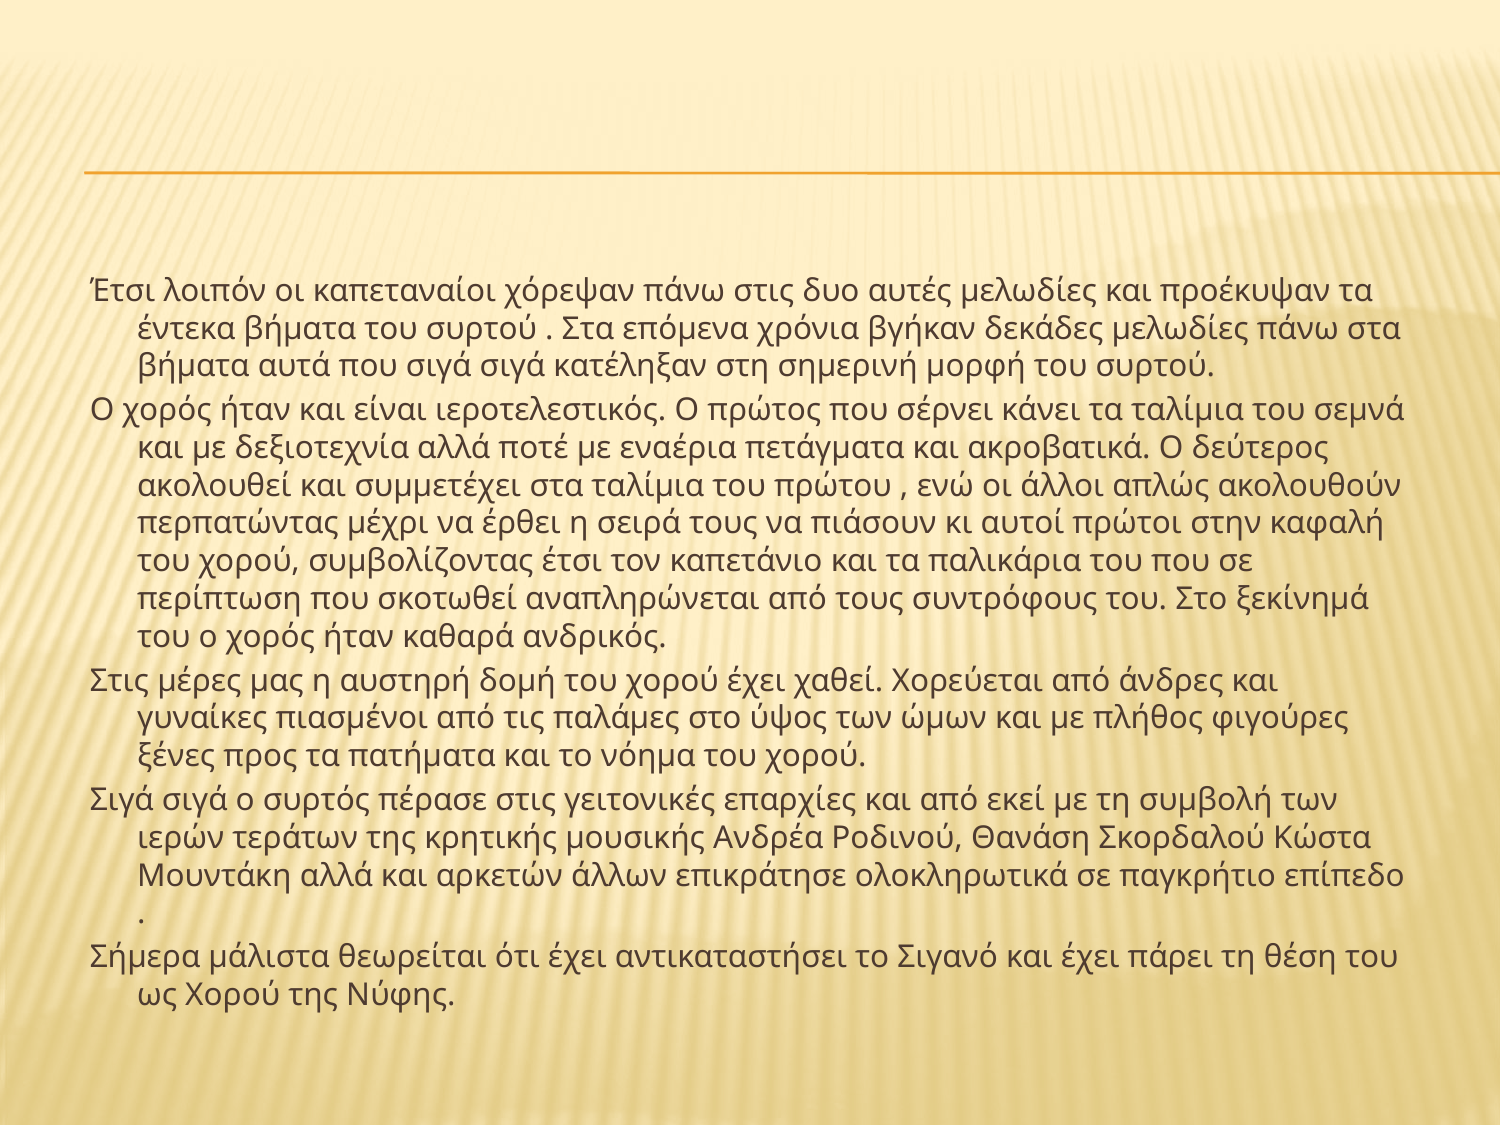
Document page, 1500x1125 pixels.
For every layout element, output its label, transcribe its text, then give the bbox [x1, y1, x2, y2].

list Έτσι λοιπόν οι καπεταναίοι χόρεψαν πάνω στις δυο αυτές μελωδίες και προέκυψαν τα έντεκα βήματα του συρτού . Στα επόμενα χρόνια βγήκαν δεκάδες μελωδίες πάνω στα βήματα αυτά που σιγά σιγά κατέληξαν στη σημερινή μορφή του συρτού. Ο χορός ήταν και είναι ιεροτελεστικός. Ο πρώτος που σέρνει κάνει τα ταλίμια του σεμνά και με δεξιοτεχνία αλλά ποτέ με εναέρια πετάγματα και ακροβατικά. Ο δεύτερος ακολουθεί και συμμετέχει στα ταλίμια του πρώτου , ενώ οι άλλοι απλώς ακολουθούν περπατώντας μέχρι να έρθει η σειρά τους να πιάσουν κι αυτοί πρώτοι στην καφαλή του χορού, συμβολίζοντας έτσι τον καπετάνιο και τα παλικάρια του που σε περίπτωση που σκοτωθεί αναπληρώνεται από τους συντρόφους του. Στο ξεκίνημά του ο χορός ήταν καθαρά ανδρικός. Στις μέρες μας η αυστηρή δομή του χορού έχει χαθεί. Χορεύεται από άνδρες και γυναίκες πιασμένοι από τις παλάμες στο ύψος των ώμων και με πλήθος φιγούρες ξένες προς τα πατήματα και το νόημα του χορού. Σιγά σιγά ο συρτός πέρασε στις γειτονικές επαρχίες και από εκεί με τη συμβολή των ιερών τεράτων της κρητικής μουσικής Ανδρέα Ροδινού, Θανάση Σκορδαλού Κώστα Μουντάκη αλλά και αρκετών άλλων επικράτησε ολοκληρωτικά σε παγκρήτιο επίπεδο . Σήμερα μάλιστα θεωρείται ότι έχει αντικαταστήσει το Σιγανό και έχει πάρει τη θέση του ως Χορού της Νύφης. [75, 262, 1425, 1032]
